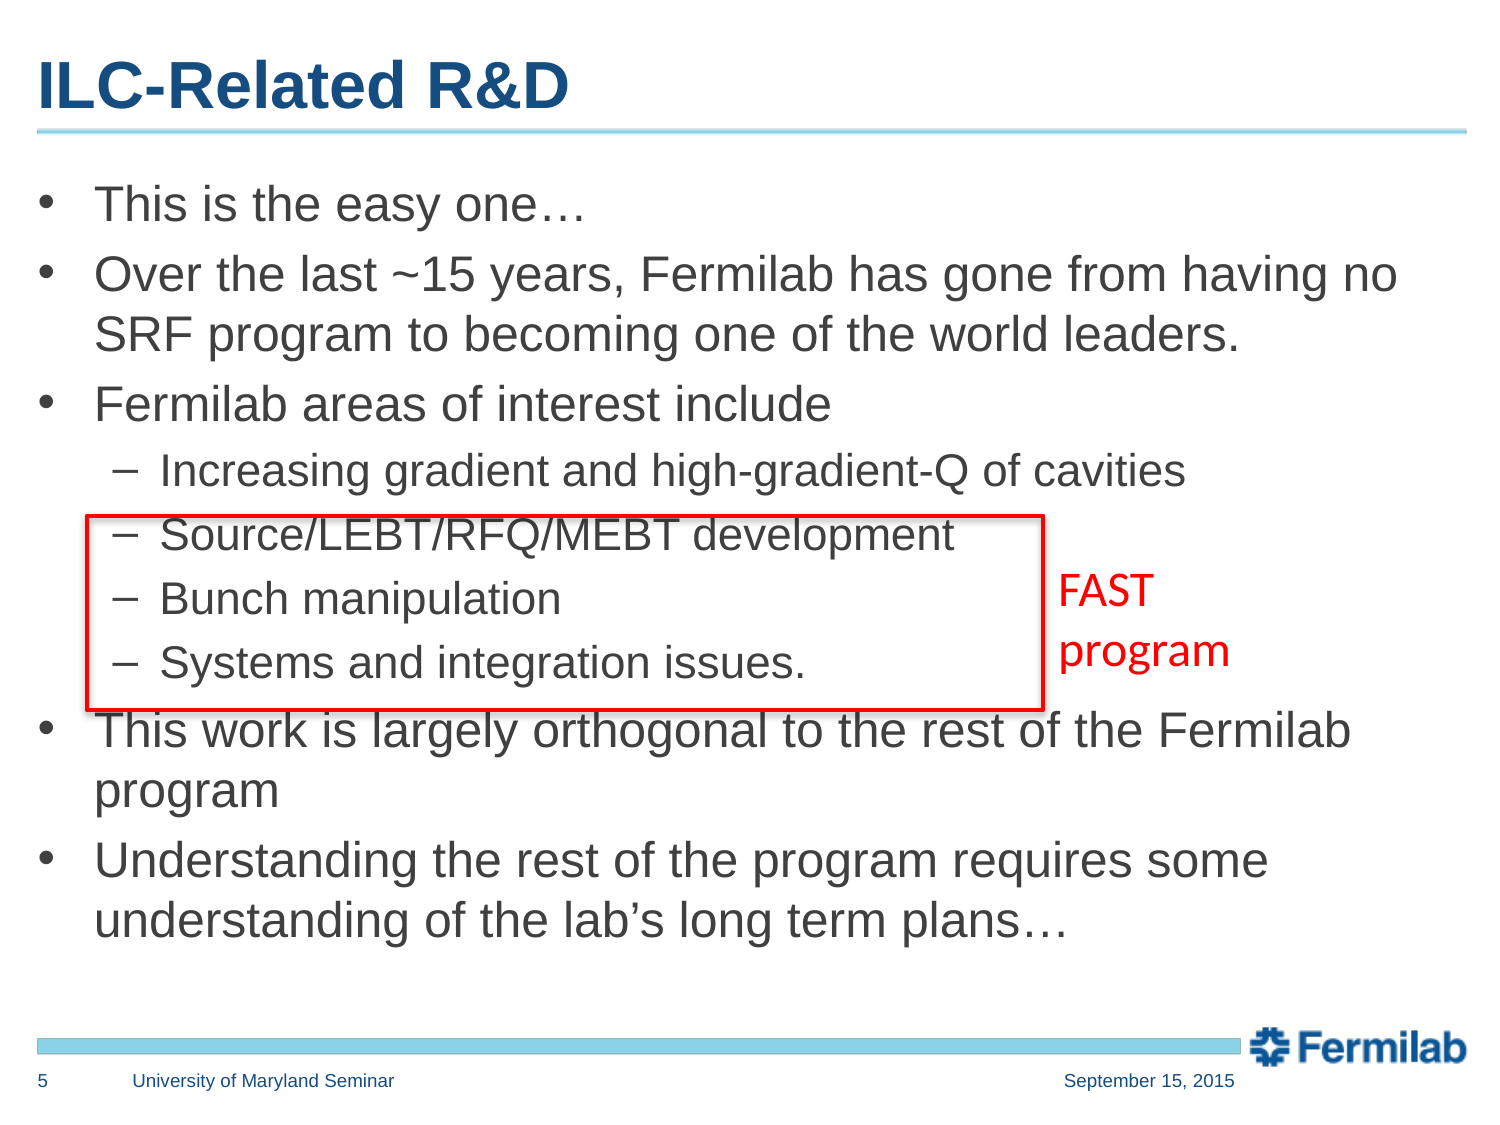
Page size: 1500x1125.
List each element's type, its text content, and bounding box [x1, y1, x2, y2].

list This is the easy one… Over the last ~15 years, Fermilab has gone from having no SRF program to becoming one of the world leaders. Fermilab areas of interest include Increasing gradient and high-gradient-Q of cavities Source/LEBT/RFQ/MEBT development Bunch manipulation Systems and integration issues. This work is largely orthogonal to the rest of the Fermilab program Understanding the rest of the program requires some understanding of the lab’s long term plans… [37, 171, 1461, 990]
title ILC-Related R&D [37, 17, 1463, 123]
text_box [86, 515, 1044, 711]
text_box FAST program [1043, 548, 1343, 684]
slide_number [1058, 1068, 1235, 1109]
footer University of Maryland Seminar [132, 1068, 1014, 1109]
slide_number 5 [37, 1068, 111, 1109]
